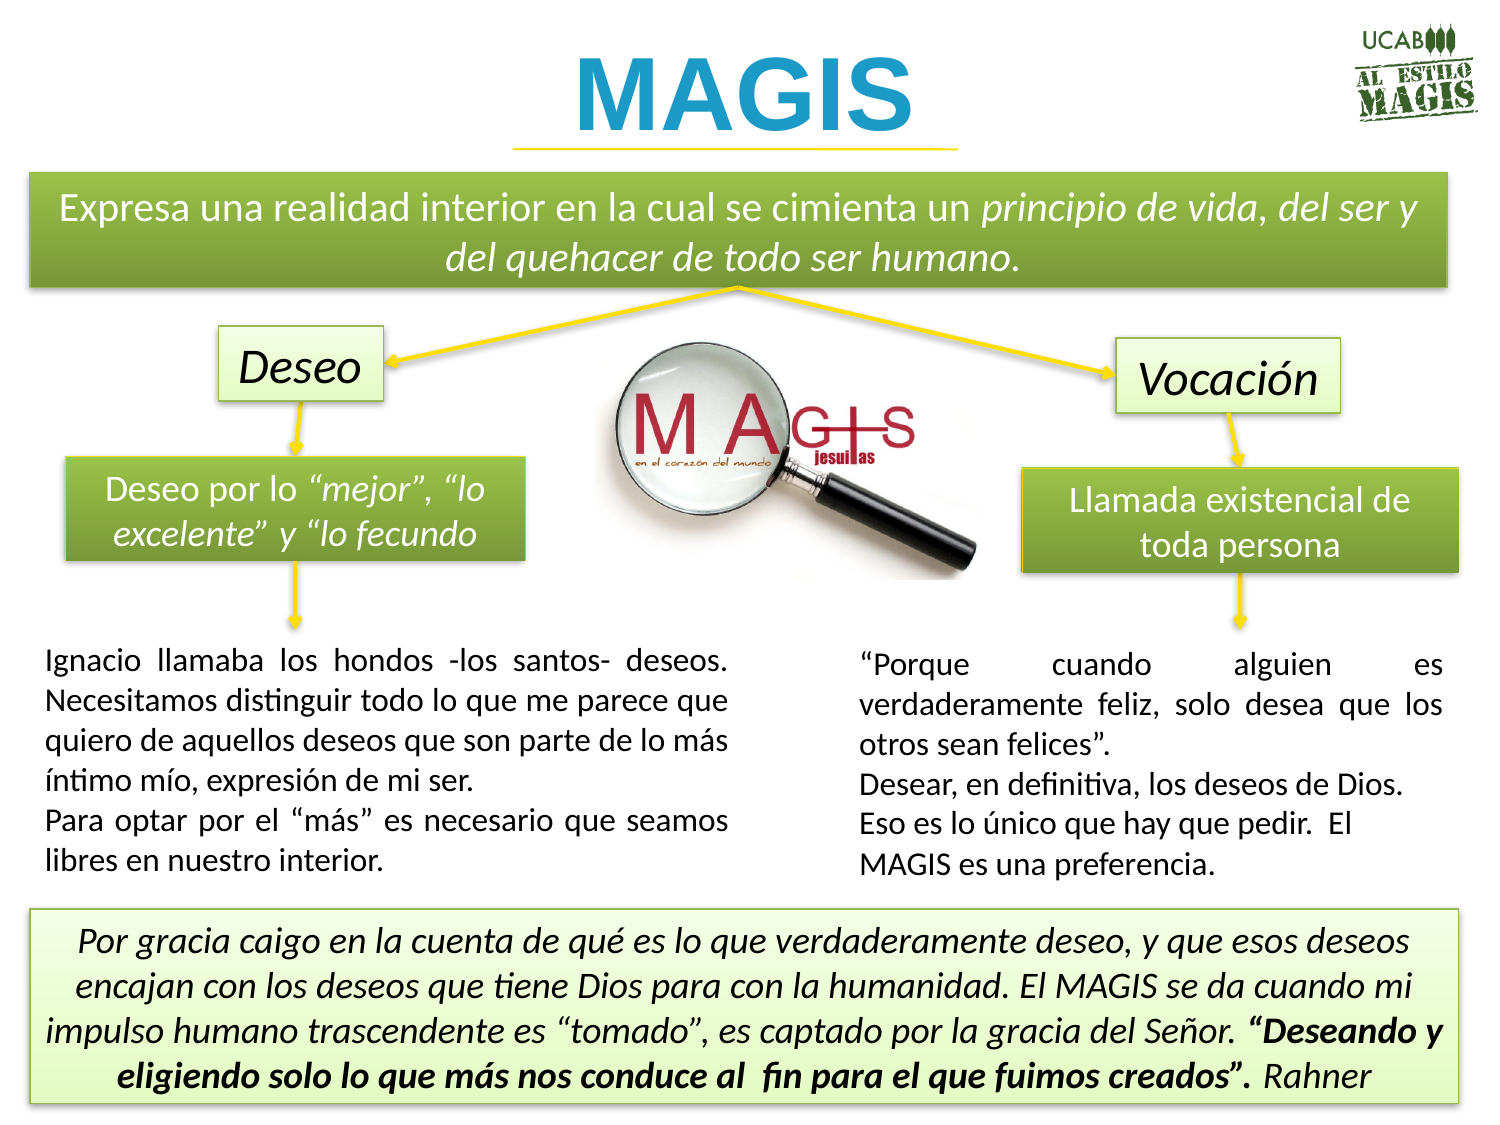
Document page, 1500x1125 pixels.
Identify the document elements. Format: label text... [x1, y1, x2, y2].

picture [1352, 18, 1483, 128]
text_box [383, 288, 737, 365]
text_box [738, 288, 1117, 377]
text_box Llamada existencial de toda persona [1021, 467, 1459, 573]
text_box MAGIS [513, 19, 976, 159]
picture [595, 365, 987, 580]
text_box Vocación [1115, 337, 1341, 414]
text_box Por gracia caigo en la cuenta de qué es lo que verdaderamente deseo, y que esos deseos encajan con los deseos que tiene Dios para con la humanidad. El MAGIS se da cuando mi impulso humano trascendente es “tomado”, es captado por la gracia del Señor. “Deseando y eligiendo solo lo que más nos conduce al fin para el que fuimos creados”. Rahner [29, 908, 1459, 1104]
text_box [294, 401, 302, 457]
text_box “Porque cuando alguien es verdaderamente feliz, solo desea que los otros sean felices”. Desear, en definitiva, los deseos de Dios. Eso es lo único que hay que pedir. El MAGIS es una preferencia. [844, 634, 1459, 889]
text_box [1228, 413, 1241, 469]
text_box Ignacio llamaba los hondos -los santos- deseos. Necesitamos distinguir todo lo que me parece que quiero de aquellos deseos que son parte de lo más íntimo mío, expresión de mi ser. Para optar por el “más” es necesario que seamos libres en nuestro interior. [30, 630, 745, 886]
text_box Expresa una realidad interior en la cual se cimienta un principio de vida, del ser y del quehacer de todo ser humano. [29, 172, 1448, 288]
text_box Deseo [218, 325, 384, 402]
text_box Deseo por lo “mejor”, “lo excelente” y “lo fecundo [64, 456, 526, 561]
